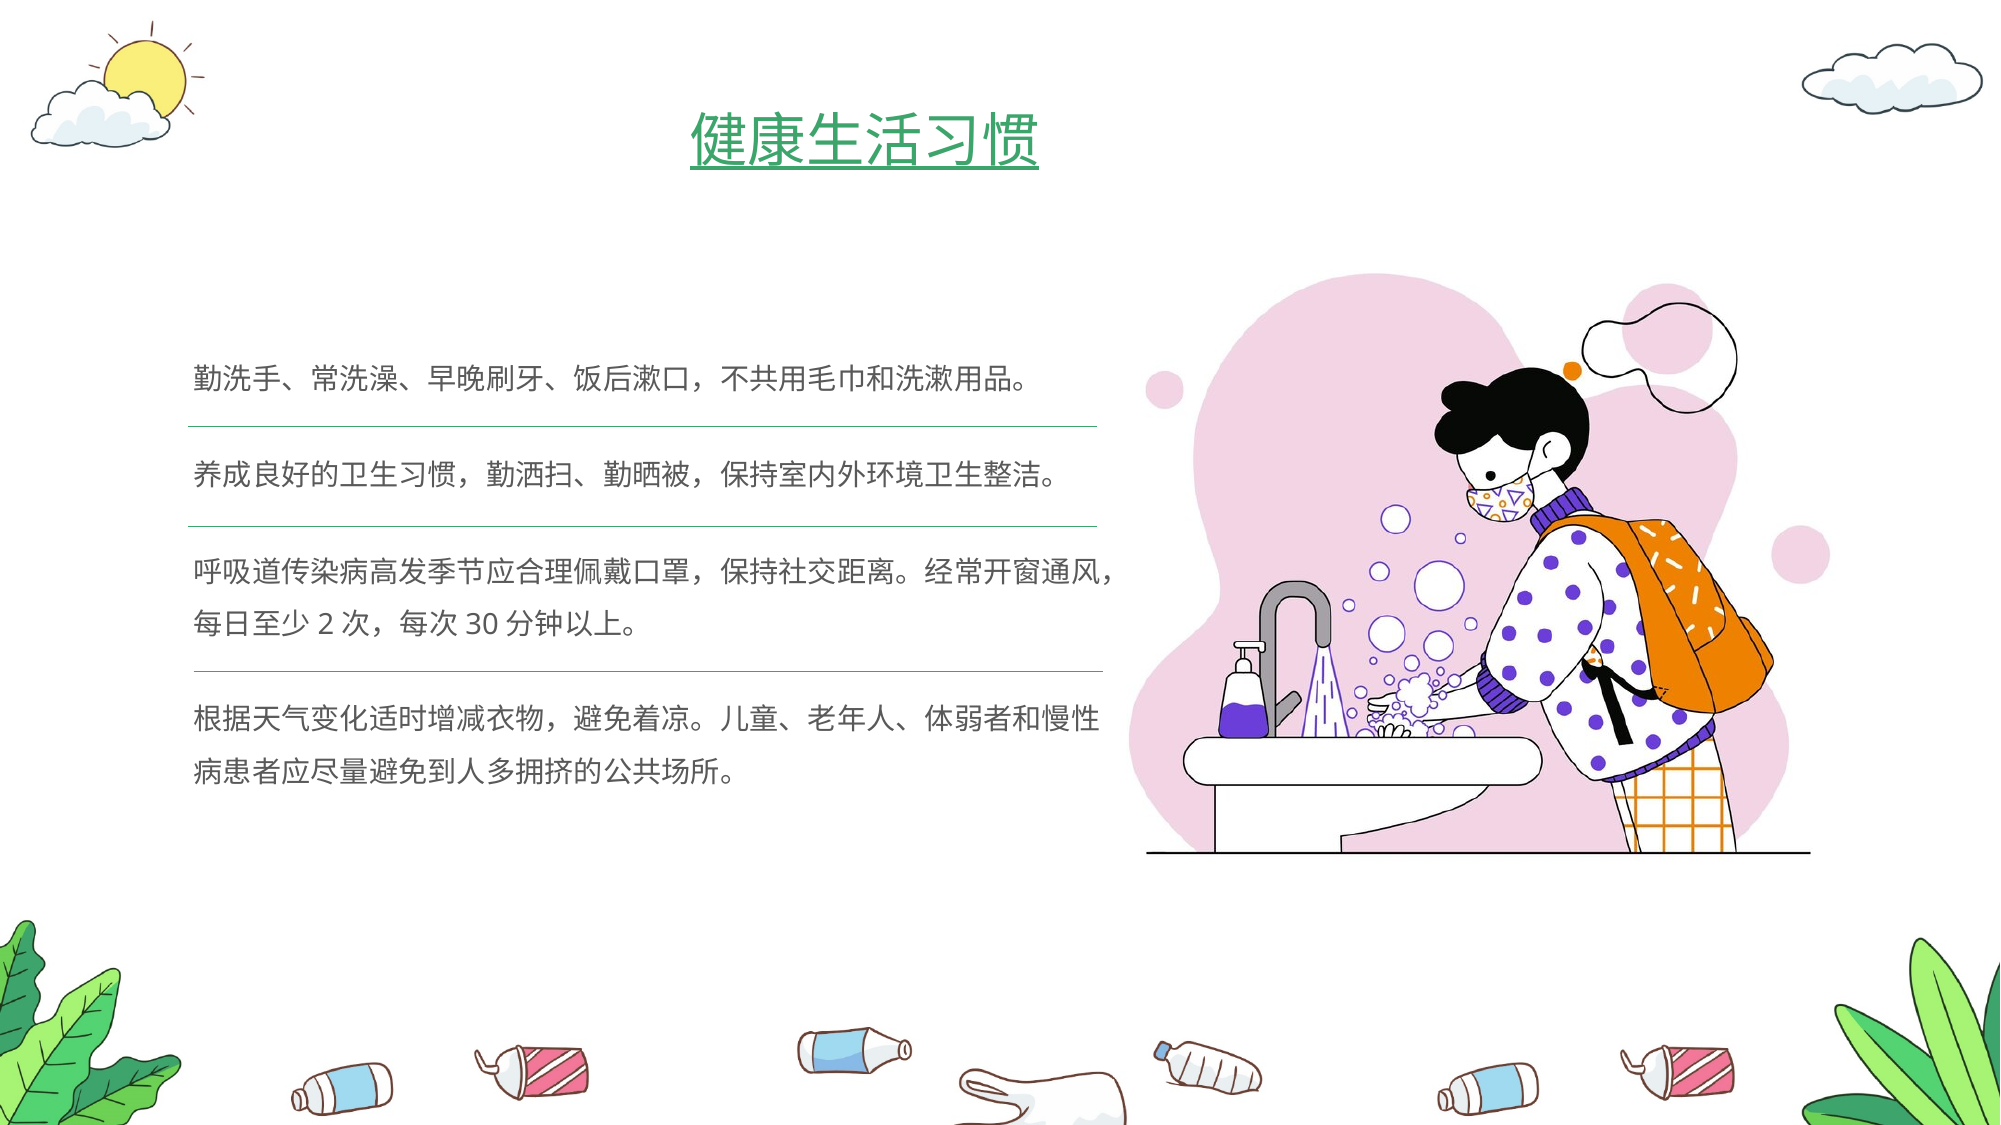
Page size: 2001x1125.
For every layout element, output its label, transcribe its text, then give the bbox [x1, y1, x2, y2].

text_box 根据天气变化适时增减衣物，避免着凉。儿童、老年人、体弱者和慢性病患者应尽量避免到人多拥挤的公共场所。 [193, 682, 1096, 788]
text_box 勤洗手、常洗澡、早晚刷牙、饭后漱口，不共用毛巾和洗漱用品。 [193, 342, 1096, 396]
text_box 健康生活习惯 [674, 95, 1361, 181]
text_box 呼吸道传染病高发季节应合理佩戴口罩，保持社交距离。经常开窗通风，每日至少2次，每次30分钟以上。 [193, 535, 1096, 641]
picture [0, 0, 2000, 1125]
text_box 养成良好的卫生习惯，勤洒扫、勤晒被，保持室内外环境卫生整洁。 [193, 439, 1096, 492]
